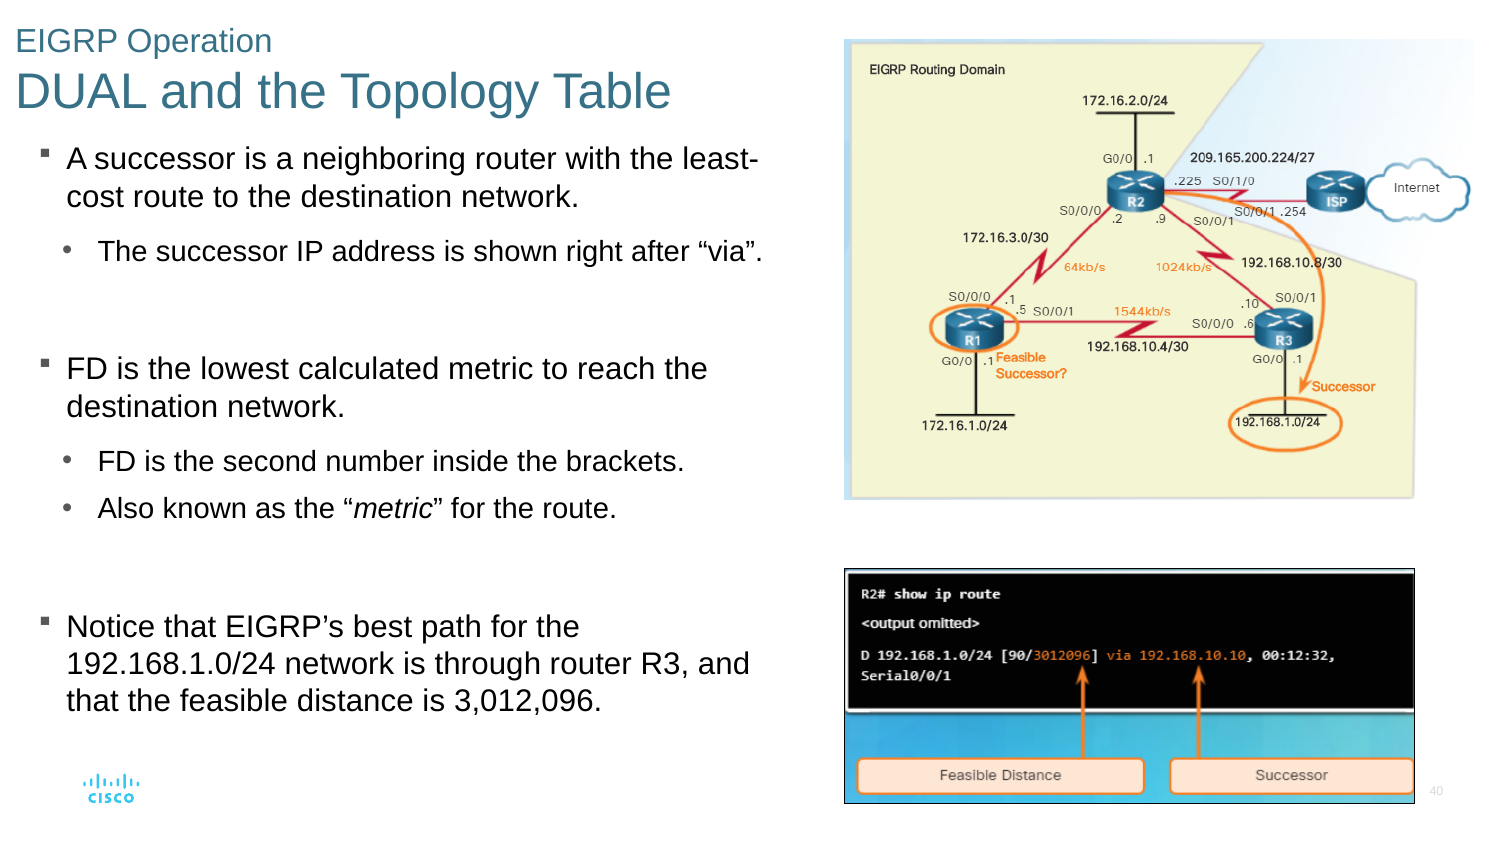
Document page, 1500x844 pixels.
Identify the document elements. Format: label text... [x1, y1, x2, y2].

list A successor is a neighboring router with the least-cost route to the destination network. The successor IP address is shown right after “via”. FD is the lowest calculated metric to reach the destination network. FD is the second number inside the brackets. Also known as the “metric” for the route. Notice that EIGRP’s best path for the 192.168.1.0/24 network is through router R3, and that the feasible distance is 3,012,096. [23, 131, 816, 813]
title EIGRP Operation DUAL and the Topology Table [0, 6, 1500, 131]
picture [844, 568, 1415, 804]
picture [844, 39, 1475, 500]
